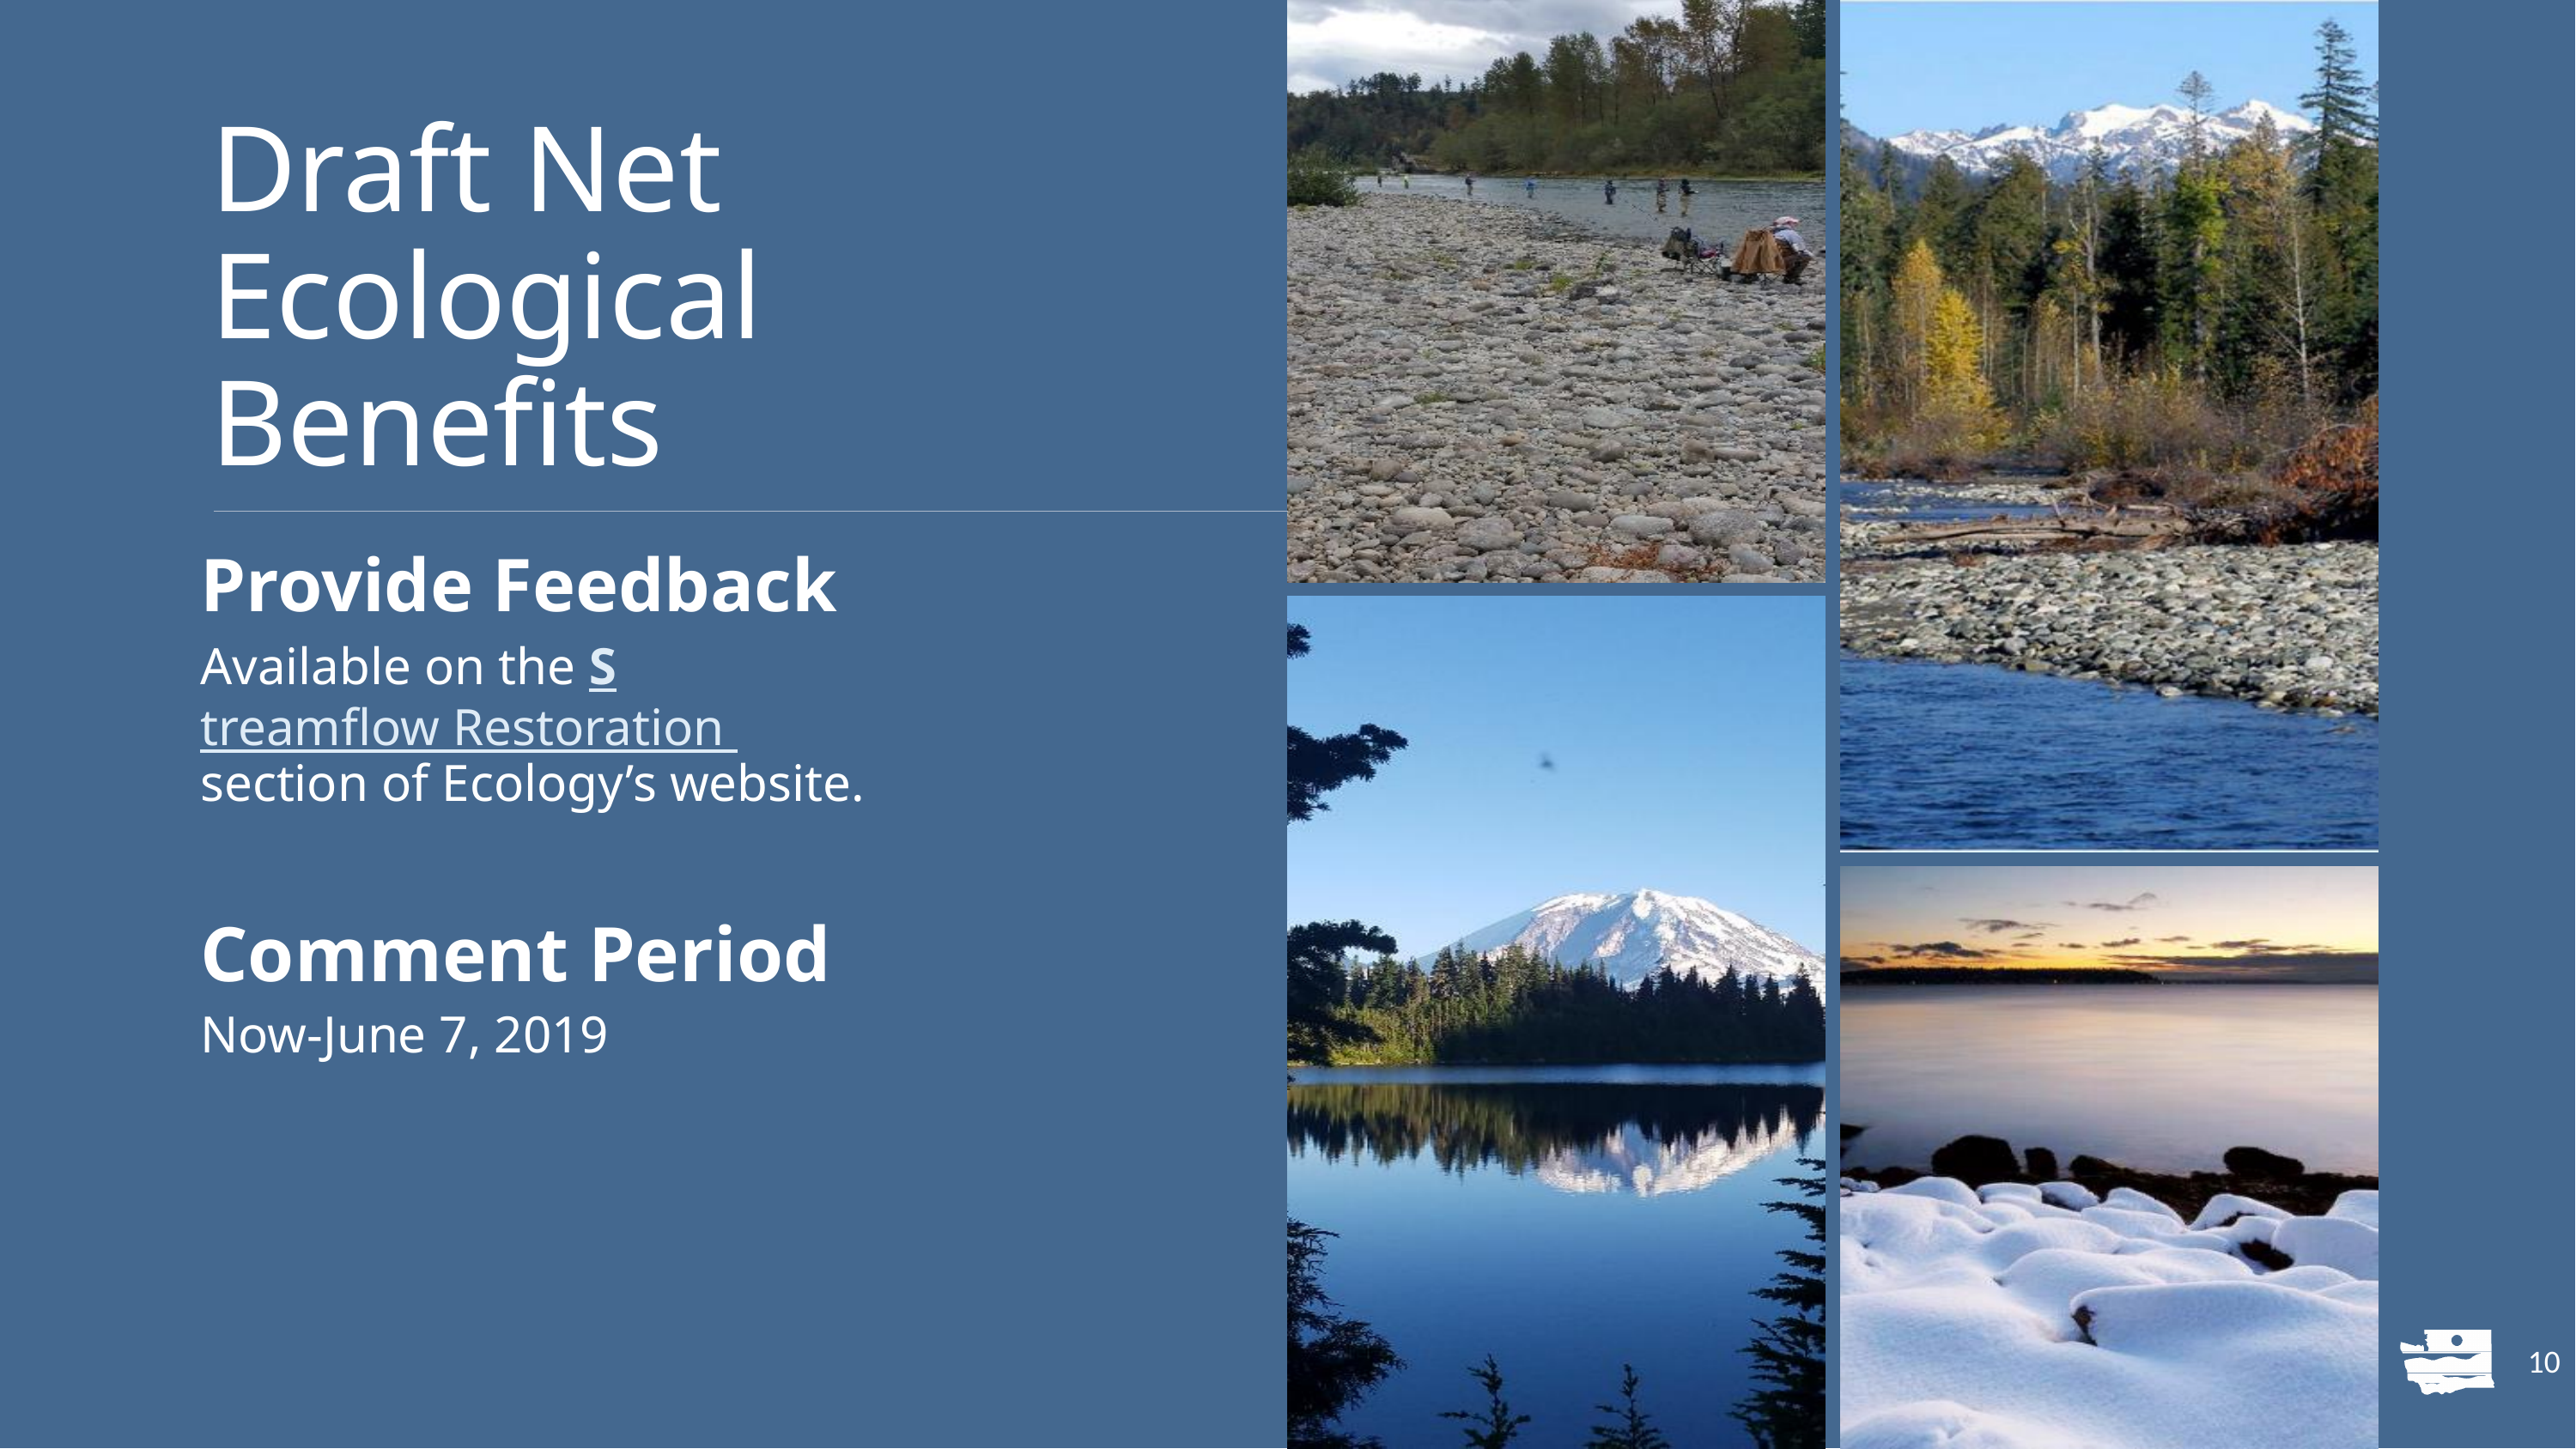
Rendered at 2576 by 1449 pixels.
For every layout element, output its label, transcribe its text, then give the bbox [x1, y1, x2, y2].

slide_number 10 [2379, 1321, 2573, 1399]
text_box Now-June 7, 2019 [187, 1003, 879, 1287]
title Draft Net Ecological Benefits [197, 0, 1093, 499]
picture [1840, 0, 2379, 852]
picture [1287, 596, 1826, 1449]
text_box Available on the Streamflow Restoration section of Ecology’s website. [187, 628, 879, 876]
list Provide Feedback [187, 542, 860, 628]
picture [1840, 866, 2379, 1449]
text_box Comment Period [187, 910, 860, 1003]
picture [1287, 0, 1826, 583]
